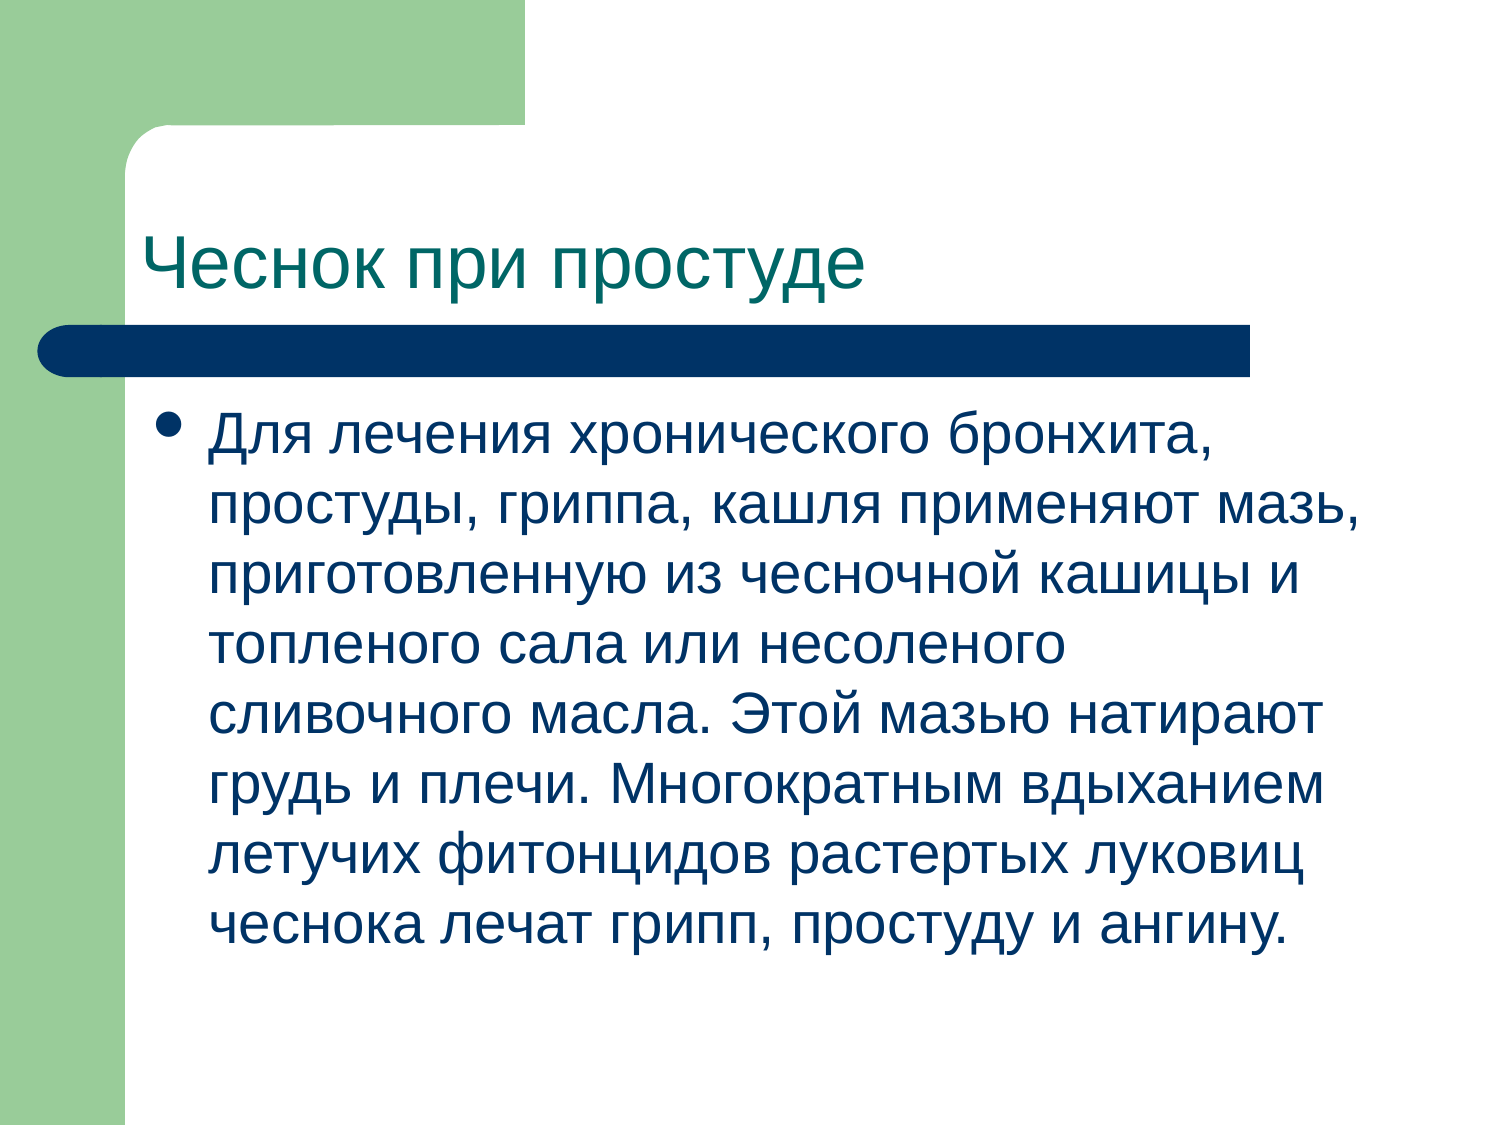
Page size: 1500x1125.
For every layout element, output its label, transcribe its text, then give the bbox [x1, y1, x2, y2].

list Для лечения хронического бронхита, простуды, гриппа, кашля применяют мазь, приготовленную из чесночной кашицы и топленого сала или несоленого сливочного масла. Этой мазью натирают грудь и плечи. Многократным вдыханием летучих фитонцидов растертых луковиц чеснока лечат грипп, простуду и ангину. [137, 387, 1400, 999]
title Чеснок при простуде [124, 124, 1426, 313]
